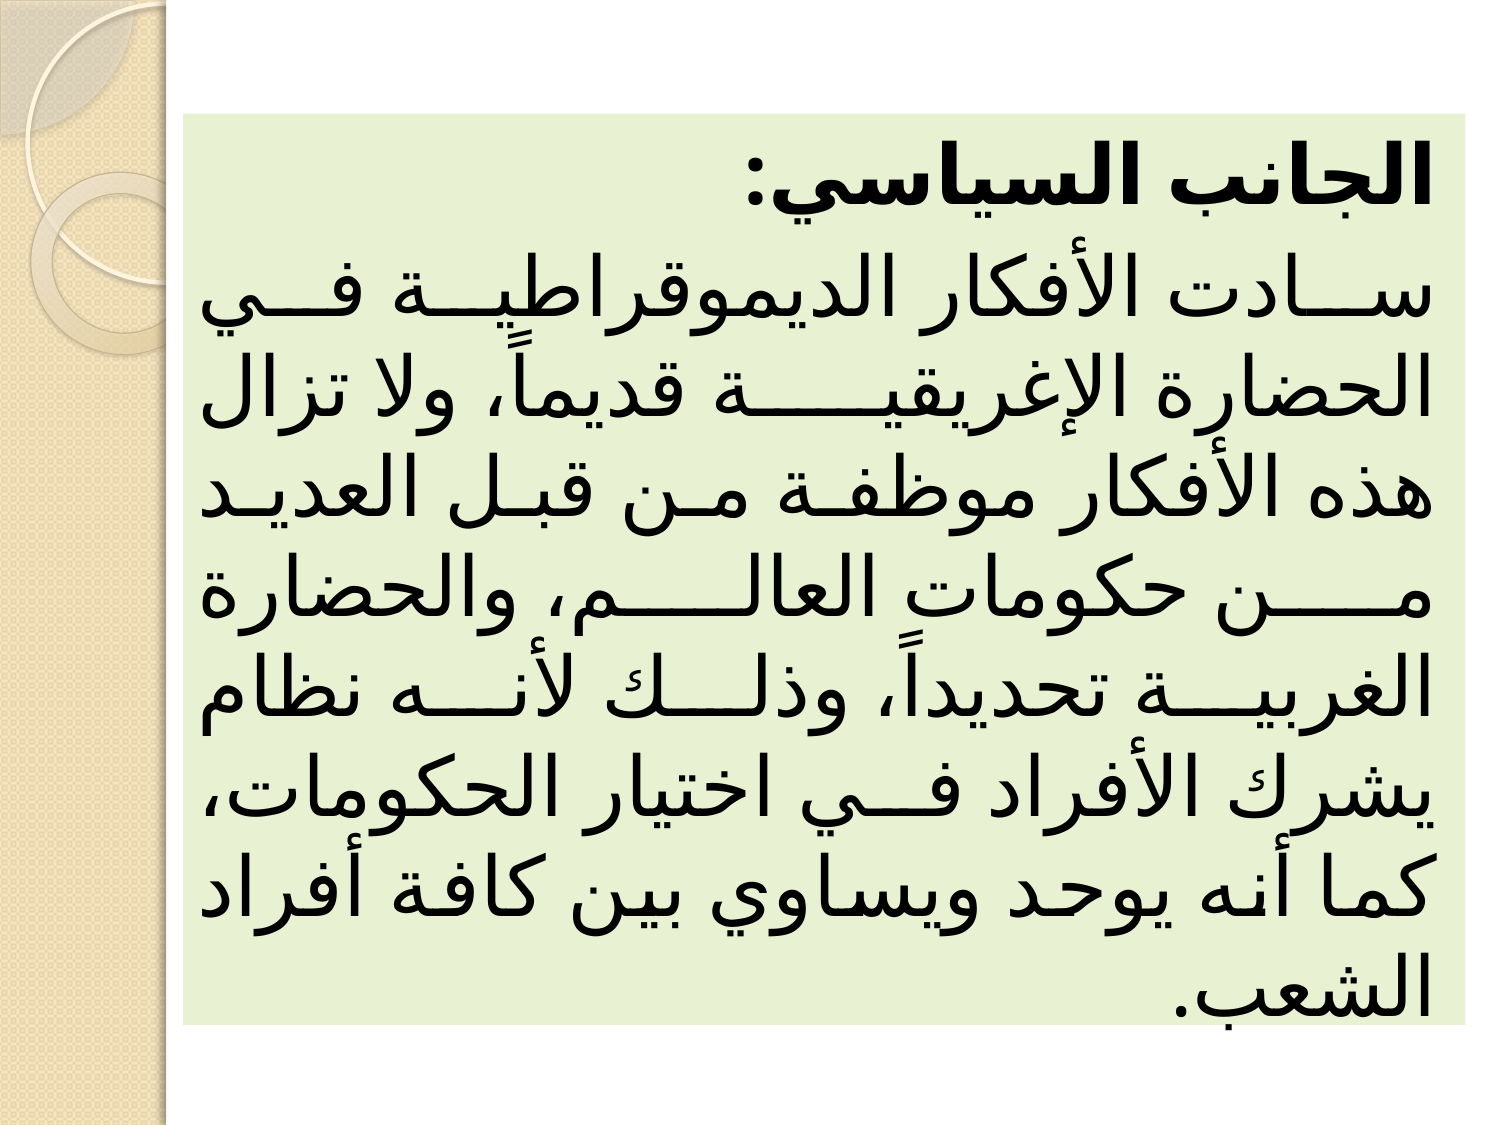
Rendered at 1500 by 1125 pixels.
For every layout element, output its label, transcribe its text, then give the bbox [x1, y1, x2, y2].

list الجانب السياسي: سادت الأفكار الديموقراطية في الحضارة الإغريقية قديماً، ولا تزال هذه الأفكار موظفة من قبل العديد من حكومات العالم، والحضارة الغربية تحديداً، وذلك لأنه نظام يشرك الأفراد في اختيار الحكومات، كما أنه يوحد ويساوي بين كافة أفراد الشعب. [183, 113, 1466, 1025]
